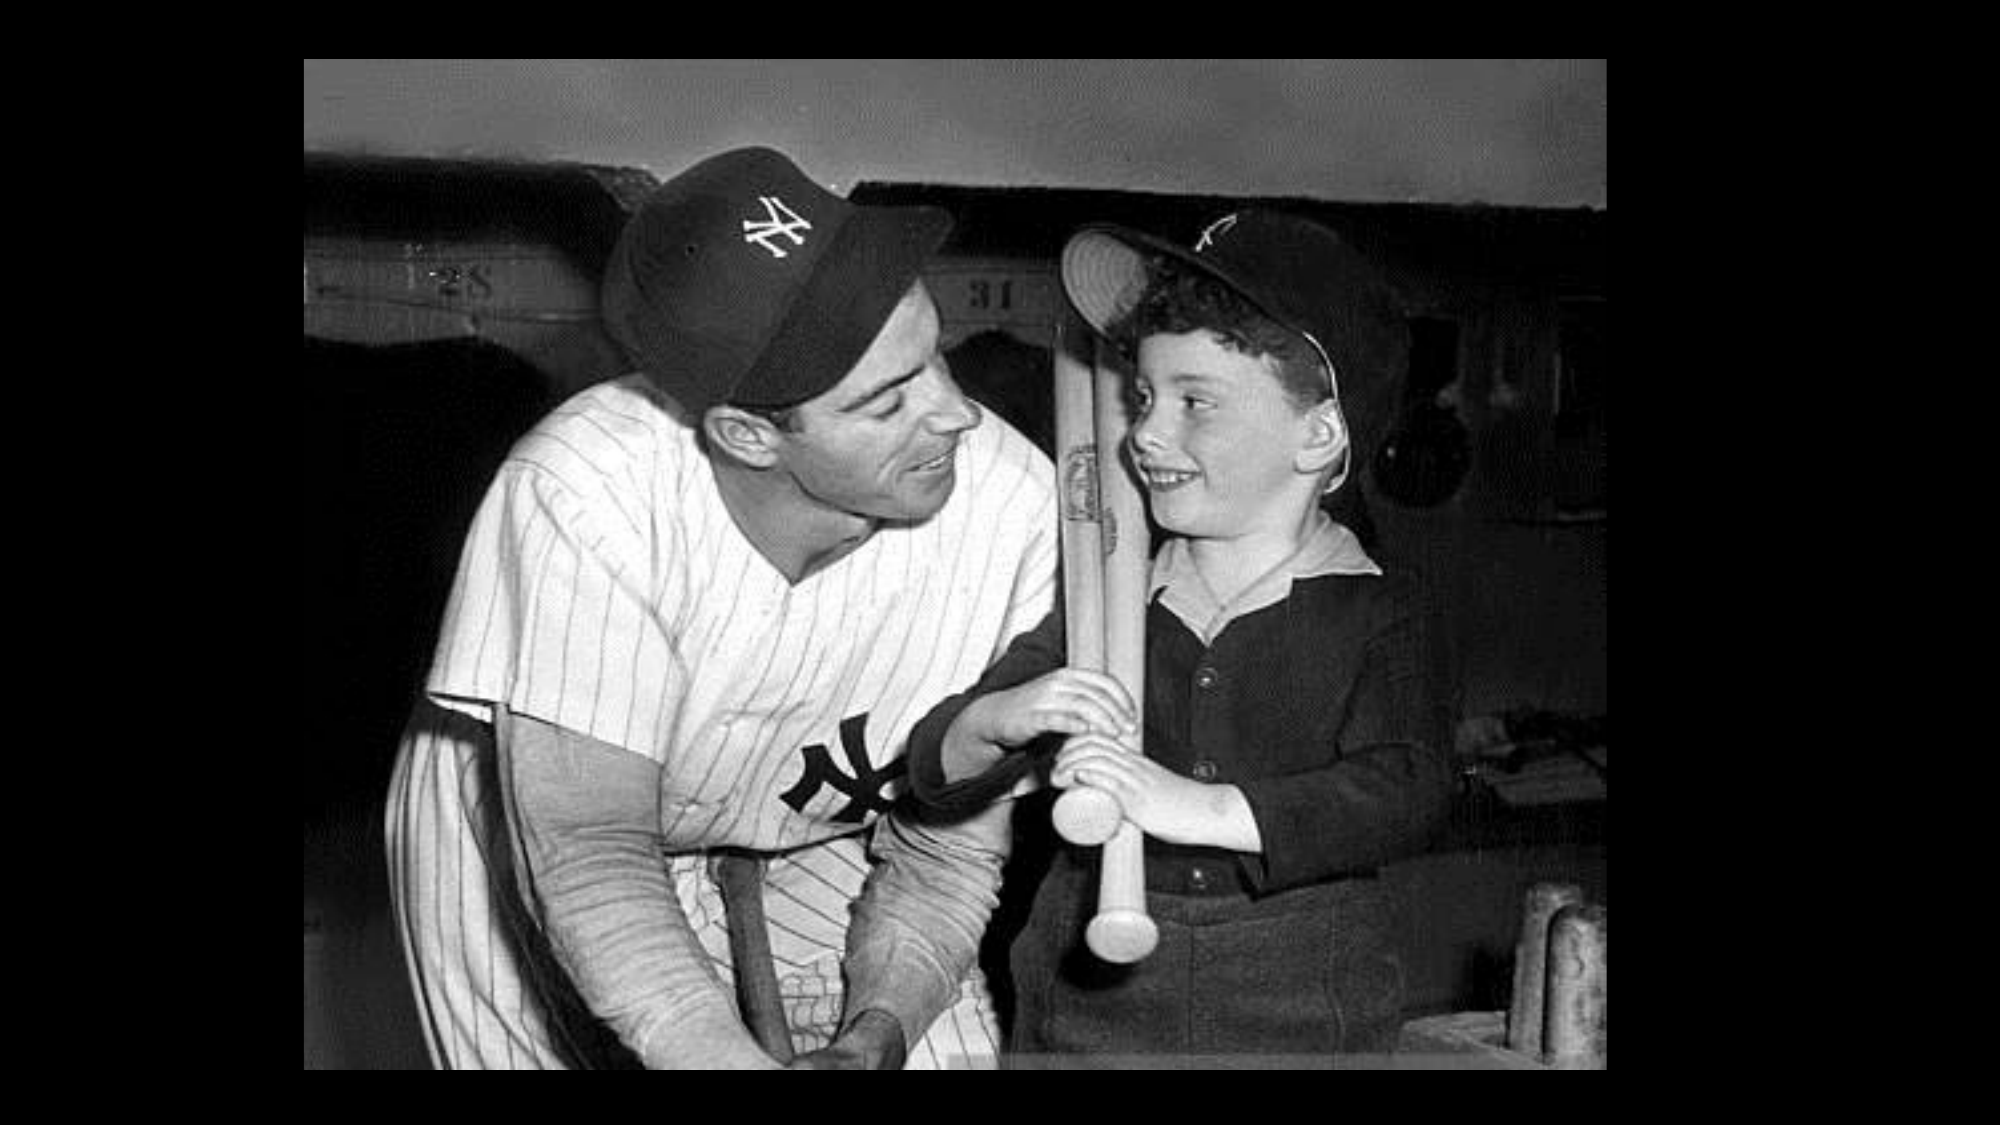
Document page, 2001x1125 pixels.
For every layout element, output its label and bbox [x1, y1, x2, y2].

list [303, 59, 1607, 1070]
